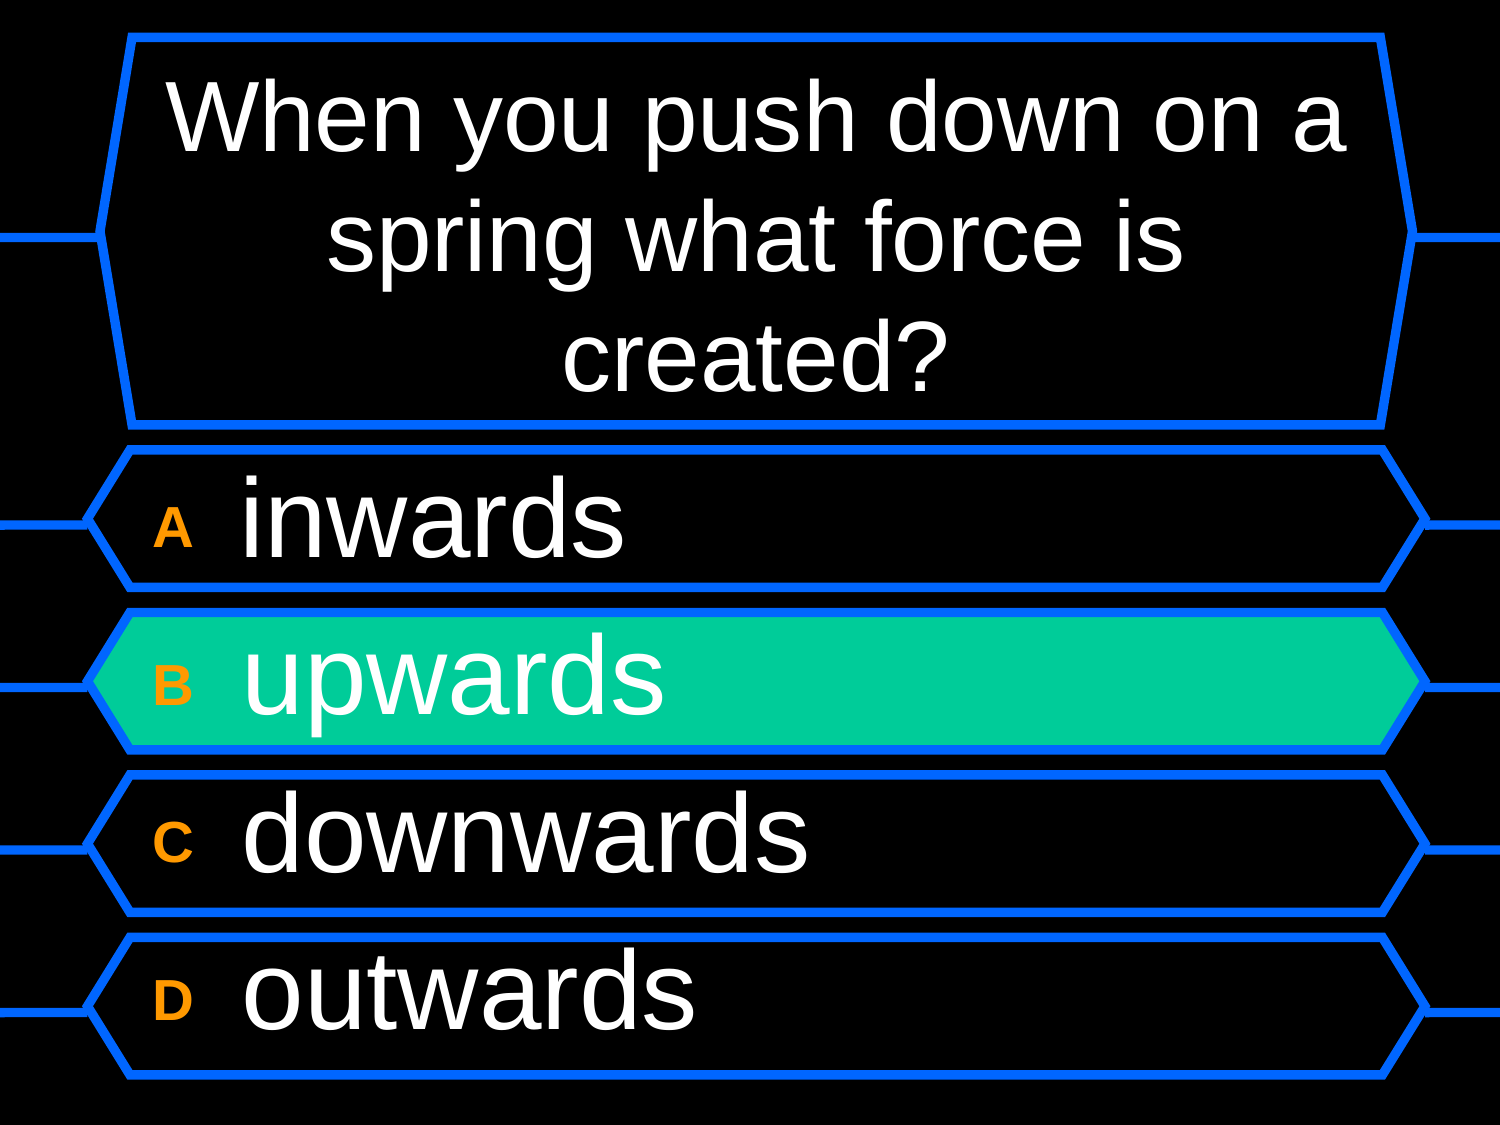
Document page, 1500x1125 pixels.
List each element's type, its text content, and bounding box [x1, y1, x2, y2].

text_box [127, 400, 1385, 425]
text_box [127, 37, 1385, 62]
text_box [1388, 458, 1425, 579]
text_box [87, 612, 137, 750]
text_box [87, 937, 137, 1075]
text_box [1388, 621, 1425, 741]
text_box [87, 774, 137, 913]
text_box [1388, 83, 1413, 379]
text_box [1388, 783, 1425, 904]
title When you push down on a spring what force is created? [125, 62, 1388, 400]
text_box [87, 449, 137, 588]
list A inwards B upwards C downwards D outwards [137, 437, 1388, 1088]
text_box [1388, 946, 1425, 1066]
text_box [99, 80, 125, 383]
